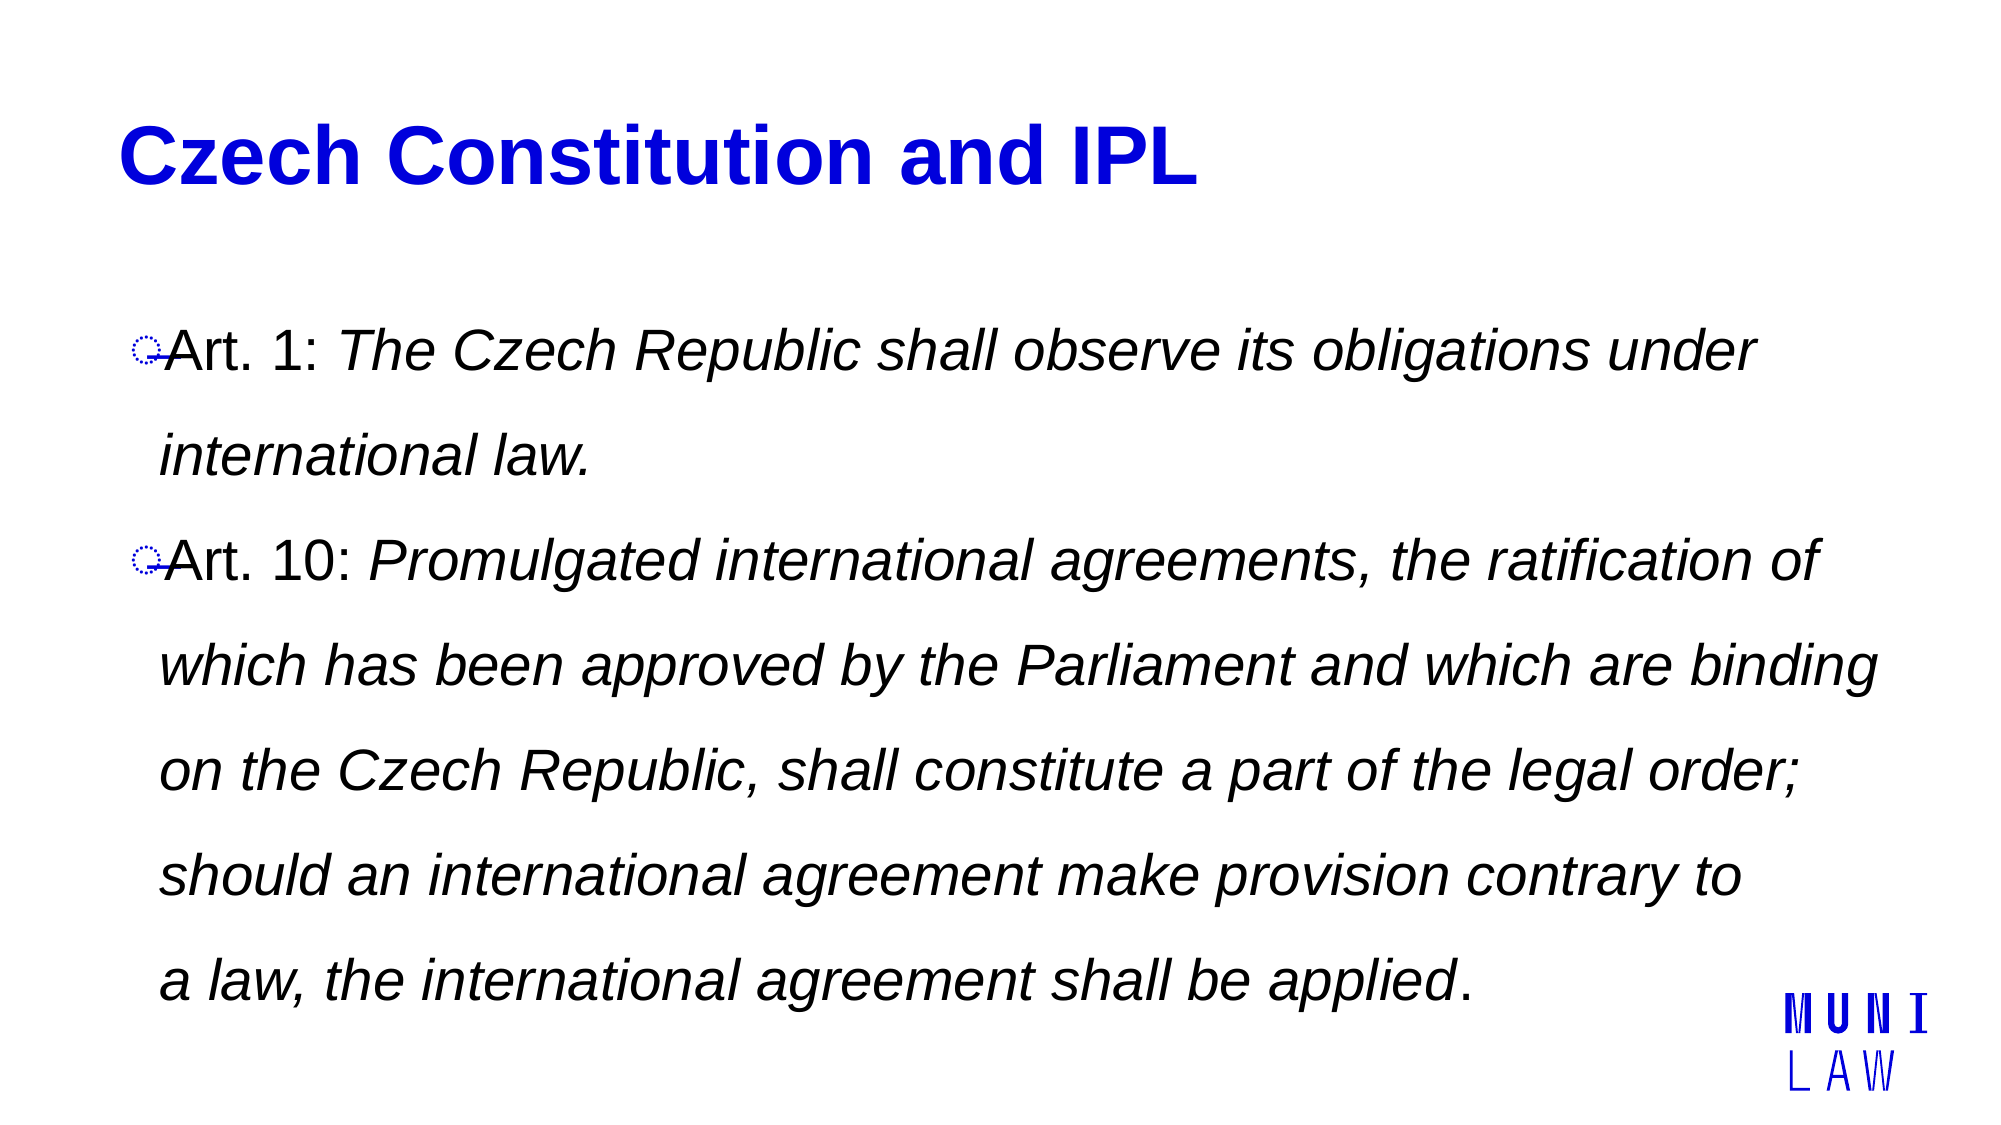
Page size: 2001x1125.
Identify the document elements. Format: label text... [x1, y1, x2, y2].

title Czech Constitution and IPL [118, 118, 1883, 193]
list Art. 1: The Czech Republic shall observe its obligations under international law. Art. 10: Promulgated international agreements, the ratification of which has been approved by the Parliament and which are binding on the Czech Republic, shall constitute a part of the legal order; should an international agreement make provision contrary to a law, the international agreement shall be applied. [118, 277, 1883, 957]
